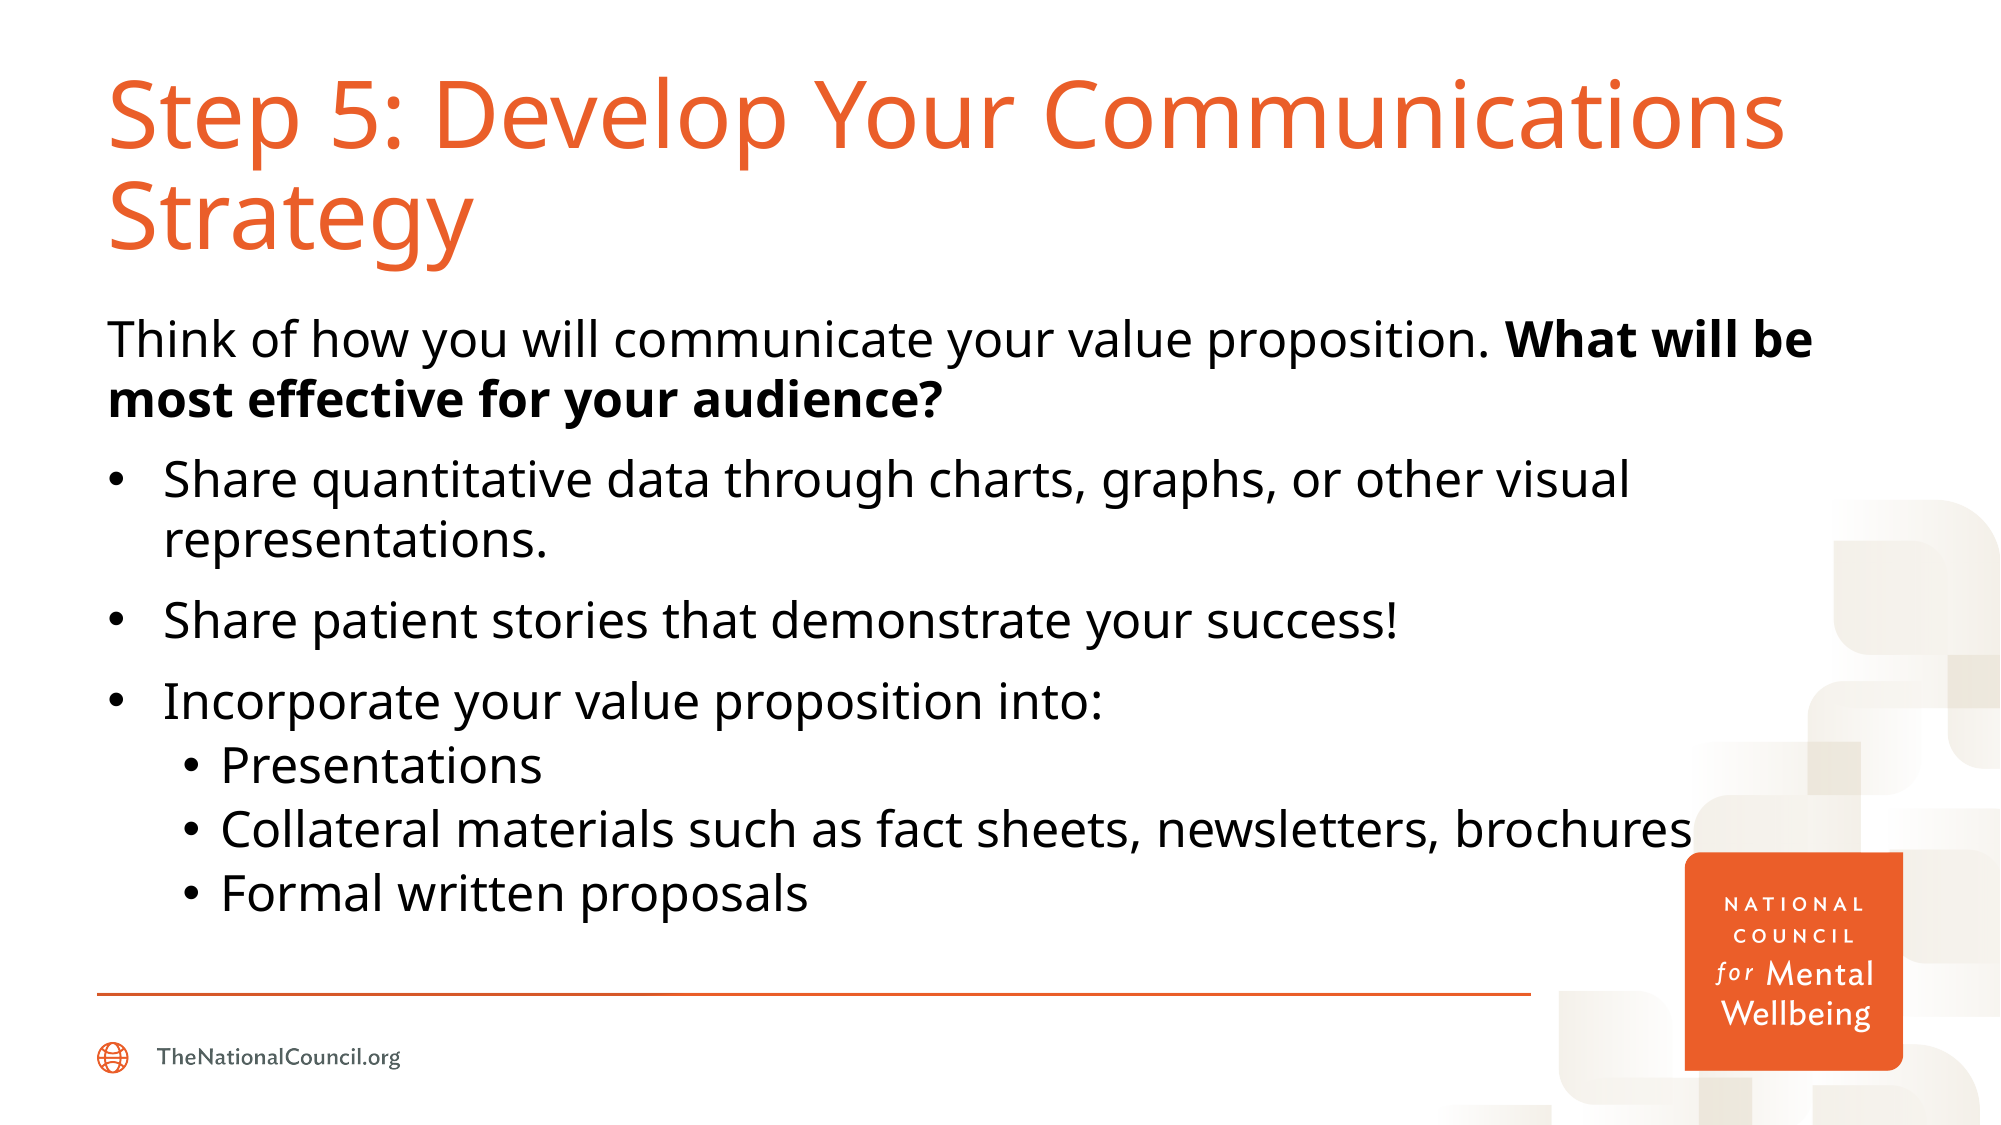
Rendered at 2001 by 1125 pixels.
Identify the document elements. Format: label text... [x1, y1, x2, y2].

title Step 5: Develop Your Communications Strategy [92, 59, 1908, 278]
picture [0, 0, 2000, 1125]
list Think of how you will communicate your value proposition. What will be most effective for your audience? Share quantitative data through charts, graphs, or other visual representations. Share patient stories that demonstrate your success! Incorporate your value proposition into: Presentations Collateral materials such as fact sheets, newsletters, brochures Formal written proposals [92, 299, 1908, 958]
